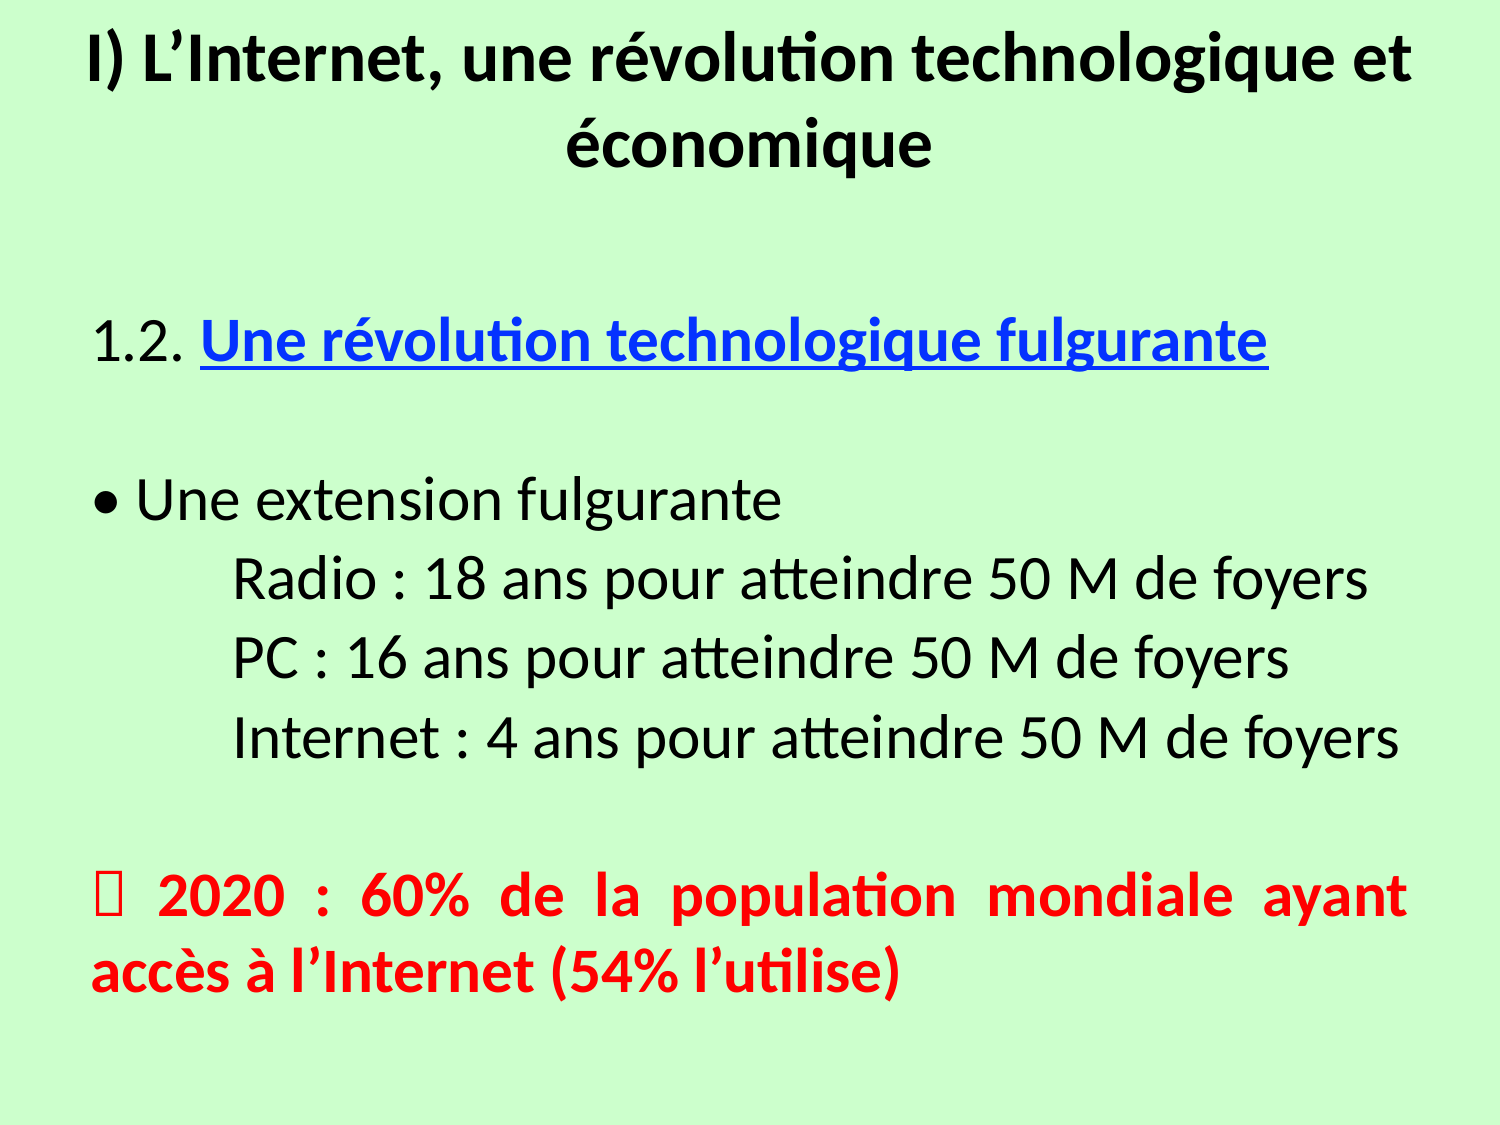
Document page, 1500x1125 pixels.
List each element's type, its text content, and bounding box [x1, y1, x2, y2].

list 1.2. Une révolution technologique fulgurante • Une extension fulgurante Radio : 18 ans pour atteindre 50 M de foyers PC : 16 ans pour atteindre 50 M de foyers Internet : 4 ans pour atteindre 50 M de foyers  2020 : 60% de la population mondiale ayant accès à l’Internet (54% l’utilise) [75, 290, 1425, 1125]
title I) L’Internet, une révolution technologique et économique [0, 2, 1500, 190]
